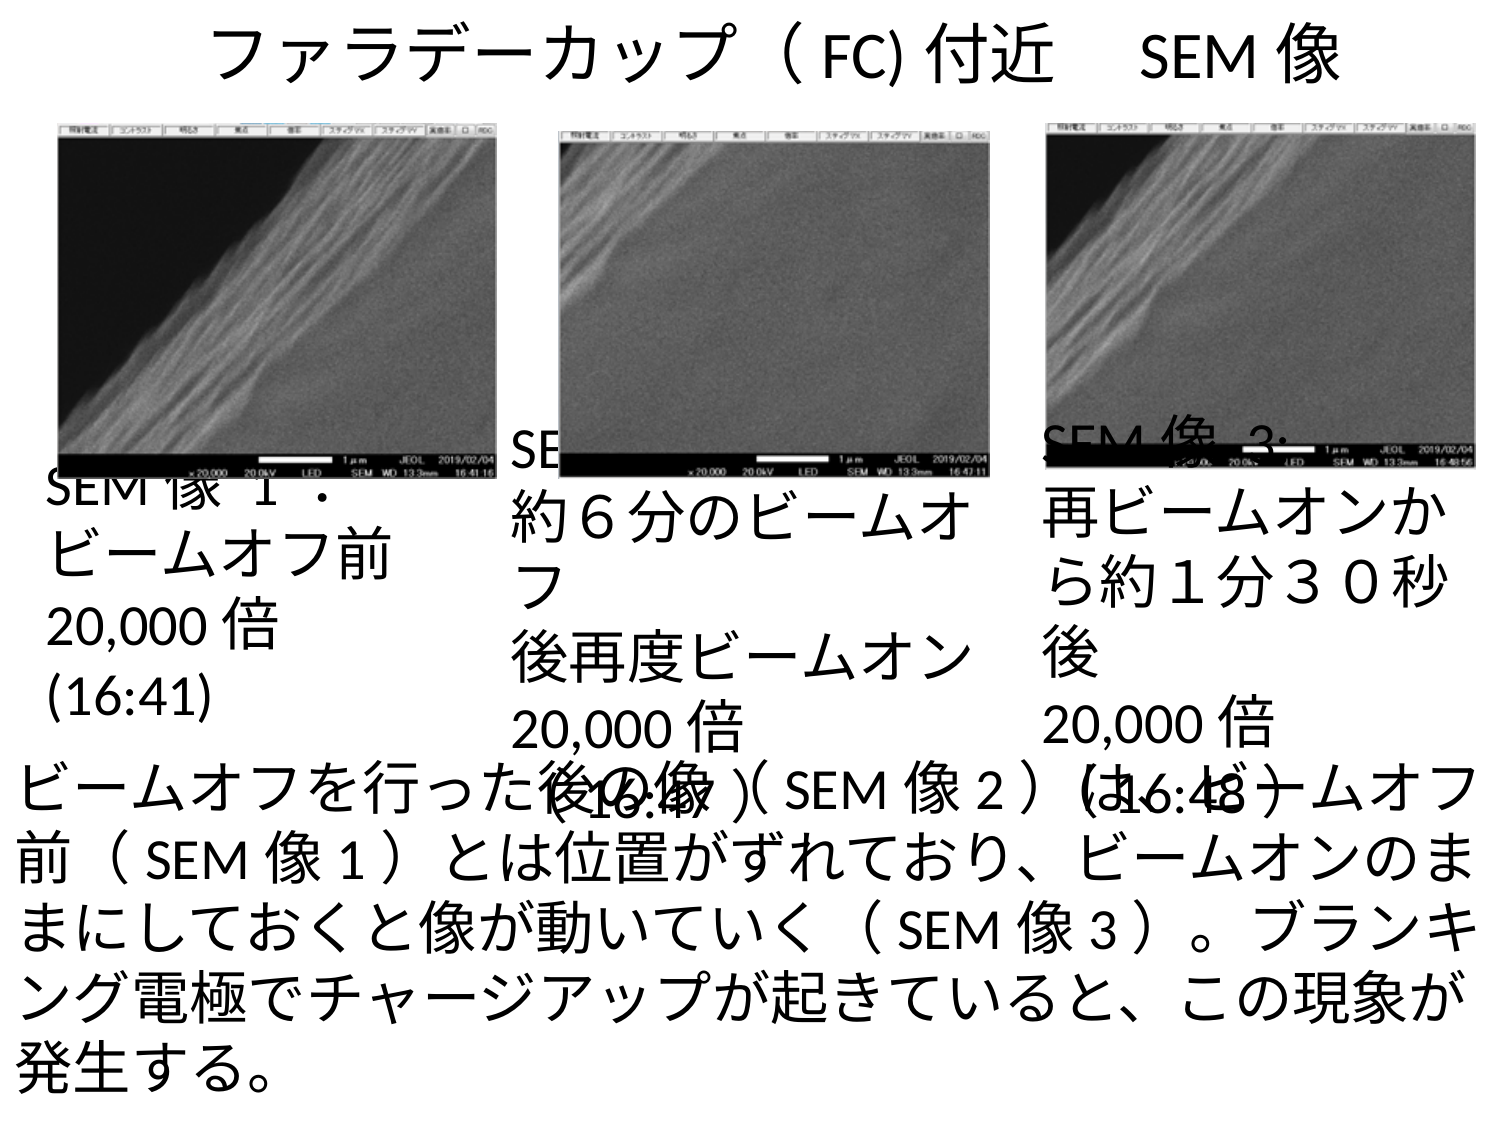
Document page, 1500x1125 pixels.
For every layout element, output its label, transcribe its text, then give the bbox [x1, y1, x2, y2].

picture [56, 123, 497, 479]
picture [1045, 123, 1476, 470]
text_box ファラデーカップ（FC)付近 SEM像 [122, 0, 1425, 105]
picture [557, 131, 990, 479]
text_box SEM像 3: 再ビームオンから約１分３０秒後 20,000倍（16:48） [1025, 487, 1496, 744]
text_box SEM像 1： ビームオフ前 20,000倍 (16:41) [29, 477, 524, 698]
text_box ビームオフを行った後の像（SEM像2）は、ビームオフ前（SEM像1）とは位置がずれており、ビームオンのままにしておくと像が動いていく（SEM像3）。ブランキング電極でチャージアップが起きていると、この現象が発生する。 [0, 780, 1500, 1073]
text_box SEM像 2: 約６分のビームオフ 後再度ビームオン 20,000倍（16:47） [494, 491, 1032, 748]
